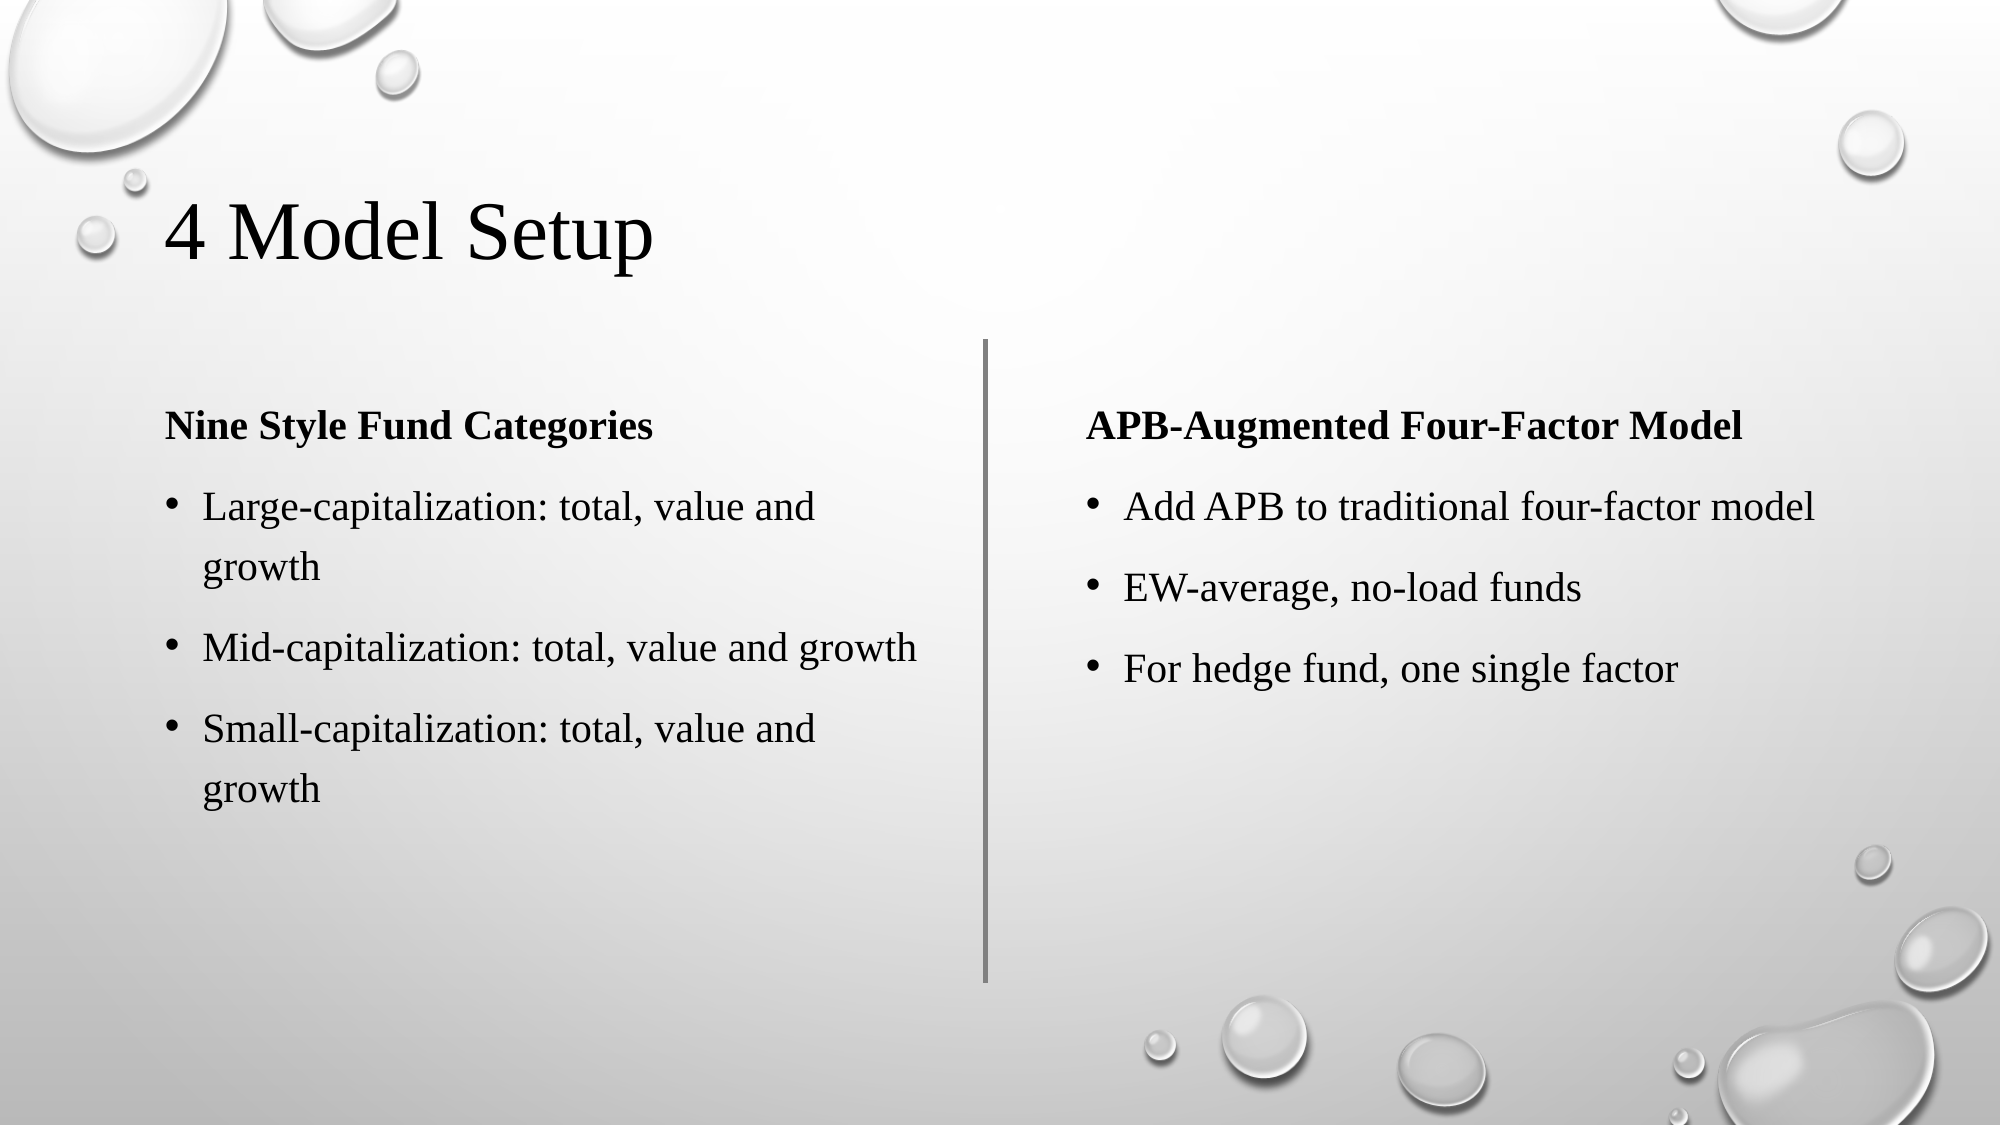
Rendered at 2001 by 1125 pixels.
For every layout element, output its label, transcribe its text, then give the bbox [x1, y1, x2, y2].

list APB-Augmented Four-Factor Model Add APB to traditional four-factor model EW-average, no-load funds For hedge fund, one single factor [1070, 380, 1851, 942]
list Nine Style Fund Categories Large-capitalization: total, value and growth Mid-capitalization: total, value and growth Small-capitalization: total, value and growth [149, 380, 935, 942]
title 4 Model Setup [149, 101, 1851, 364]
picture [0, 0, 2000, 1125]
